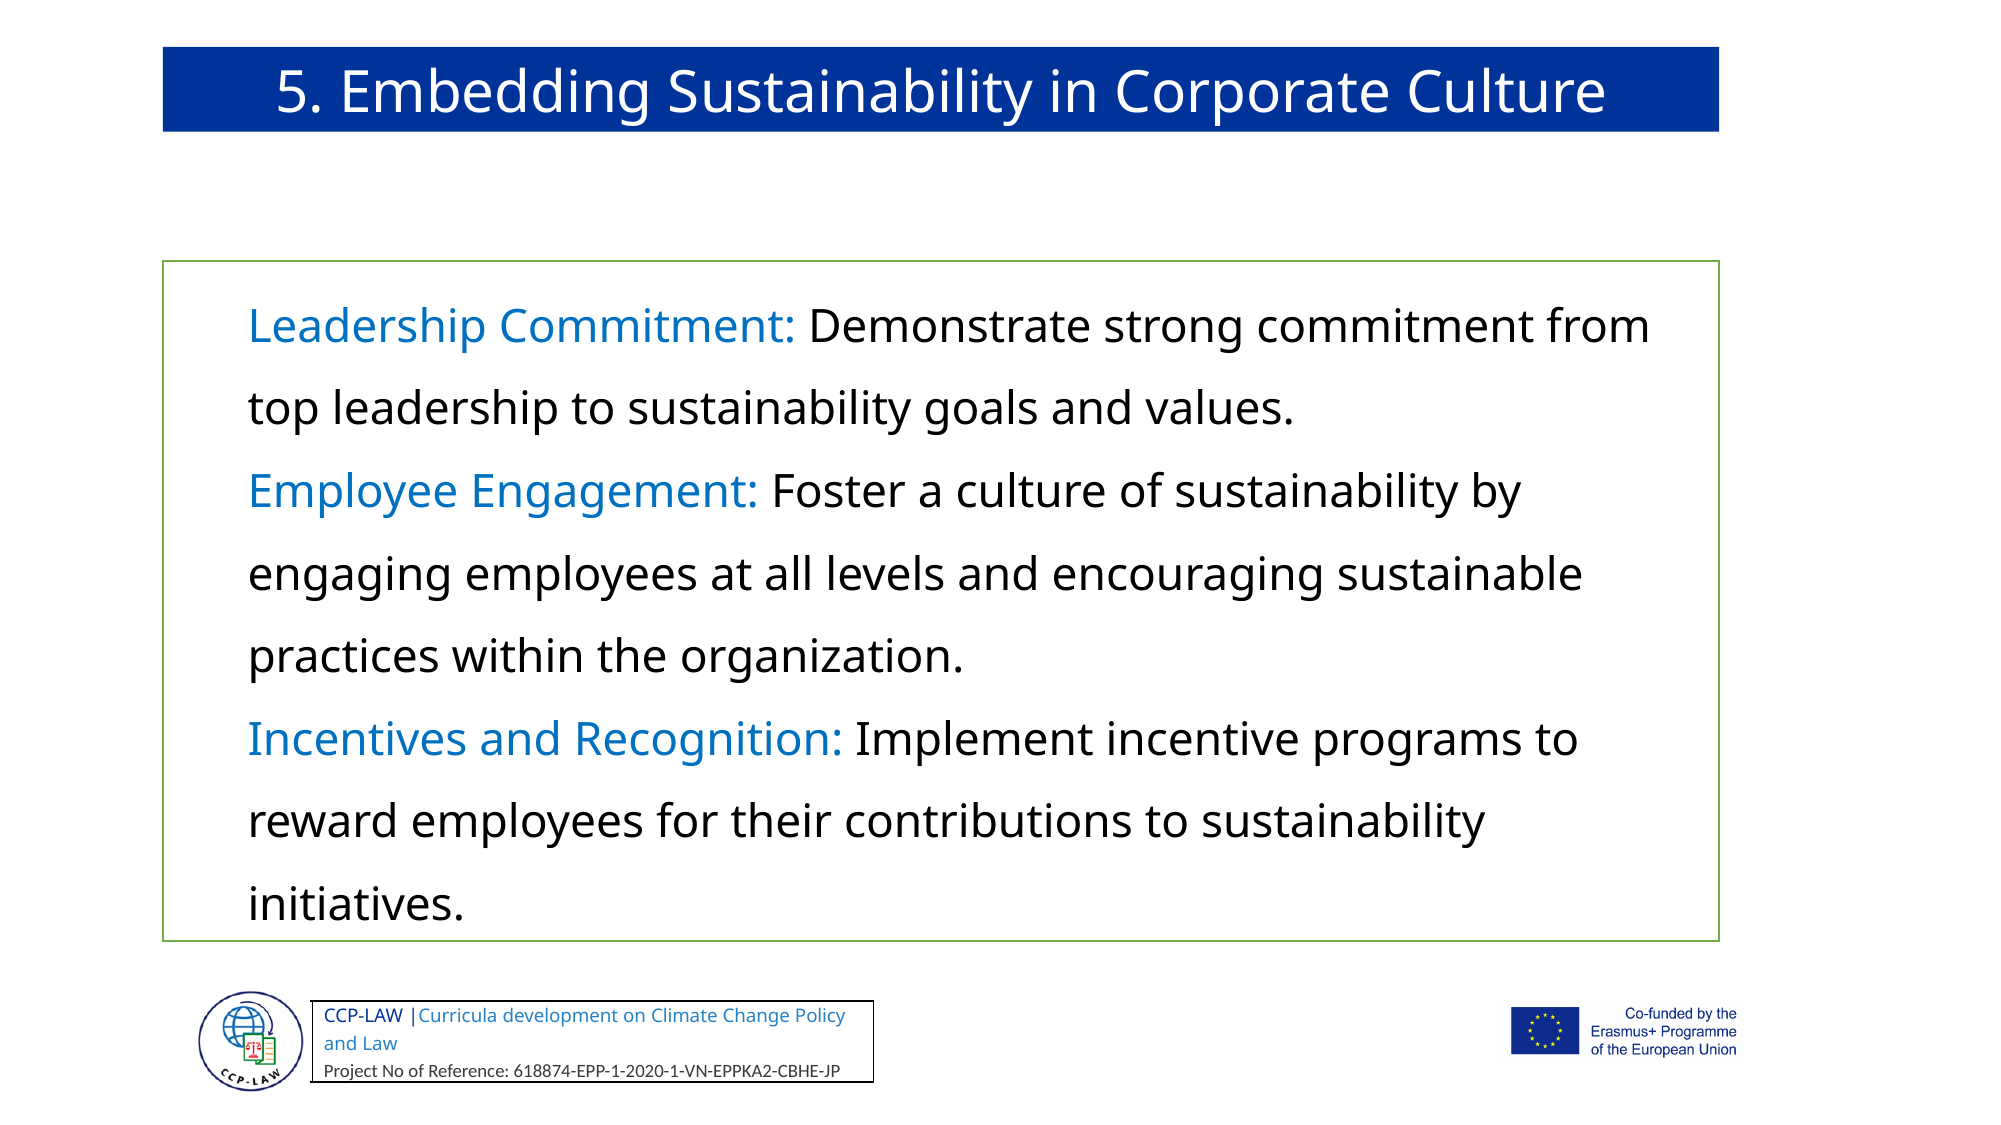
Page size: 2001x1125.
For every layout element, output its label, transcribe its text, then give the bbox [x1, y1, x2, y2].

picture [1497, 997, 1748, 1068]
text_box Leadership Commitment: Demonstrate strong commitment from top leadership to sustainability goals and values. Employee Engagement: Foster a culture of sustainability by engaging employees at all levels and encouraging sustainable practices within the organization. Incentives and Recognition: Implement incentive programs to reward employees for their contributions to sustainability initiatives. [162, 261, 1720, 942]
text_box 5. Embedding Sustainability in Corporate Culture [162, 46, 1720, 132]
picture [195, 984, 310, 1095]
